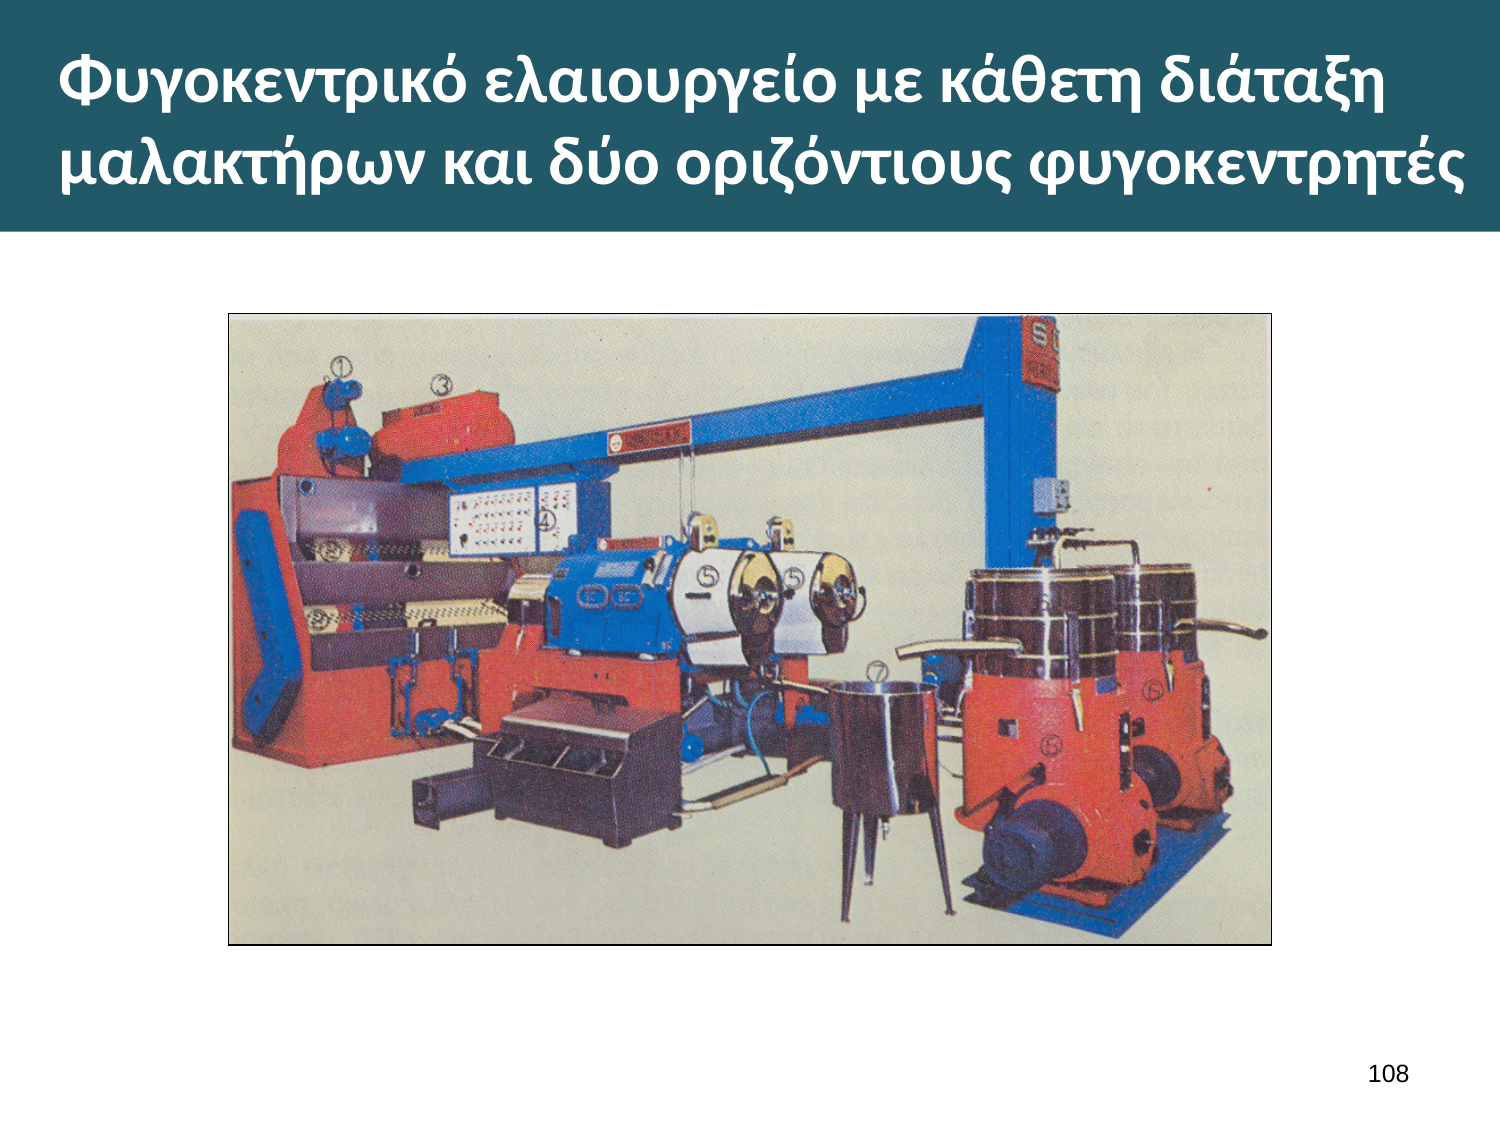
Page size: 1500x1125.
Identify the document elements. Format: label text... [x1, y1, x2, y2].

slide_number 107 [1074, 1042, 1425, 1103]
title Φυγοκεντρικό ελαιουργείο με κάθετη διάταξη μαλακτήρων και δύο οριζόντιους φυγοκεντρητές [0, 0, 1500, 232]
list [228, 314, 1272, 945]
